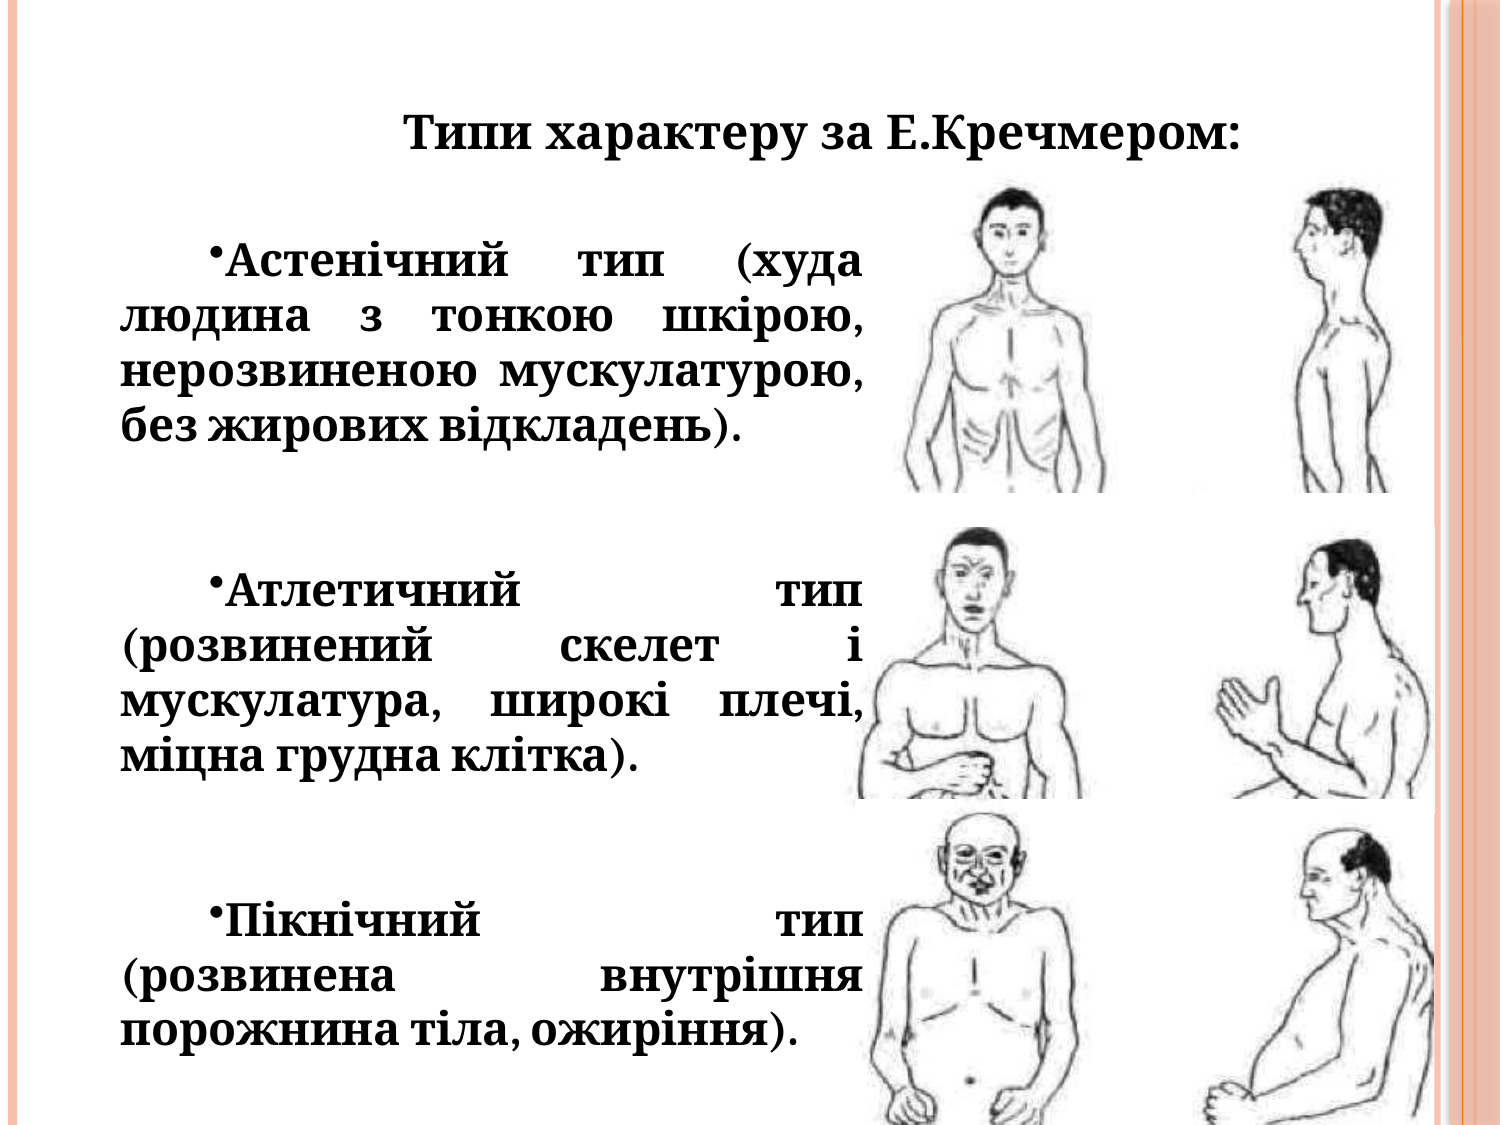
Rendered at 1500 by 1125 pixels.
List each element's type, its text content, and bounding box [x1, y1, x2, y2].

text_box Астенічний тип (худа людина з тонкою шкірою, нерозвиненою мускулатурою, без жирових відкладень). Атлетичний тип (розвинений скелет і мускулатура, широкі плечі, міцна грудна клітка). Пікнічний тип (розвинена внутрішня порожнина тіла, ожиріння). [70, 222, 879, 1118]
picture [854, 175, 1406, 494]
text_box Типи характеру за Е.Кречмером: [199, 94, 1360, 167]
picture [843, 526, 1435, 1125]
